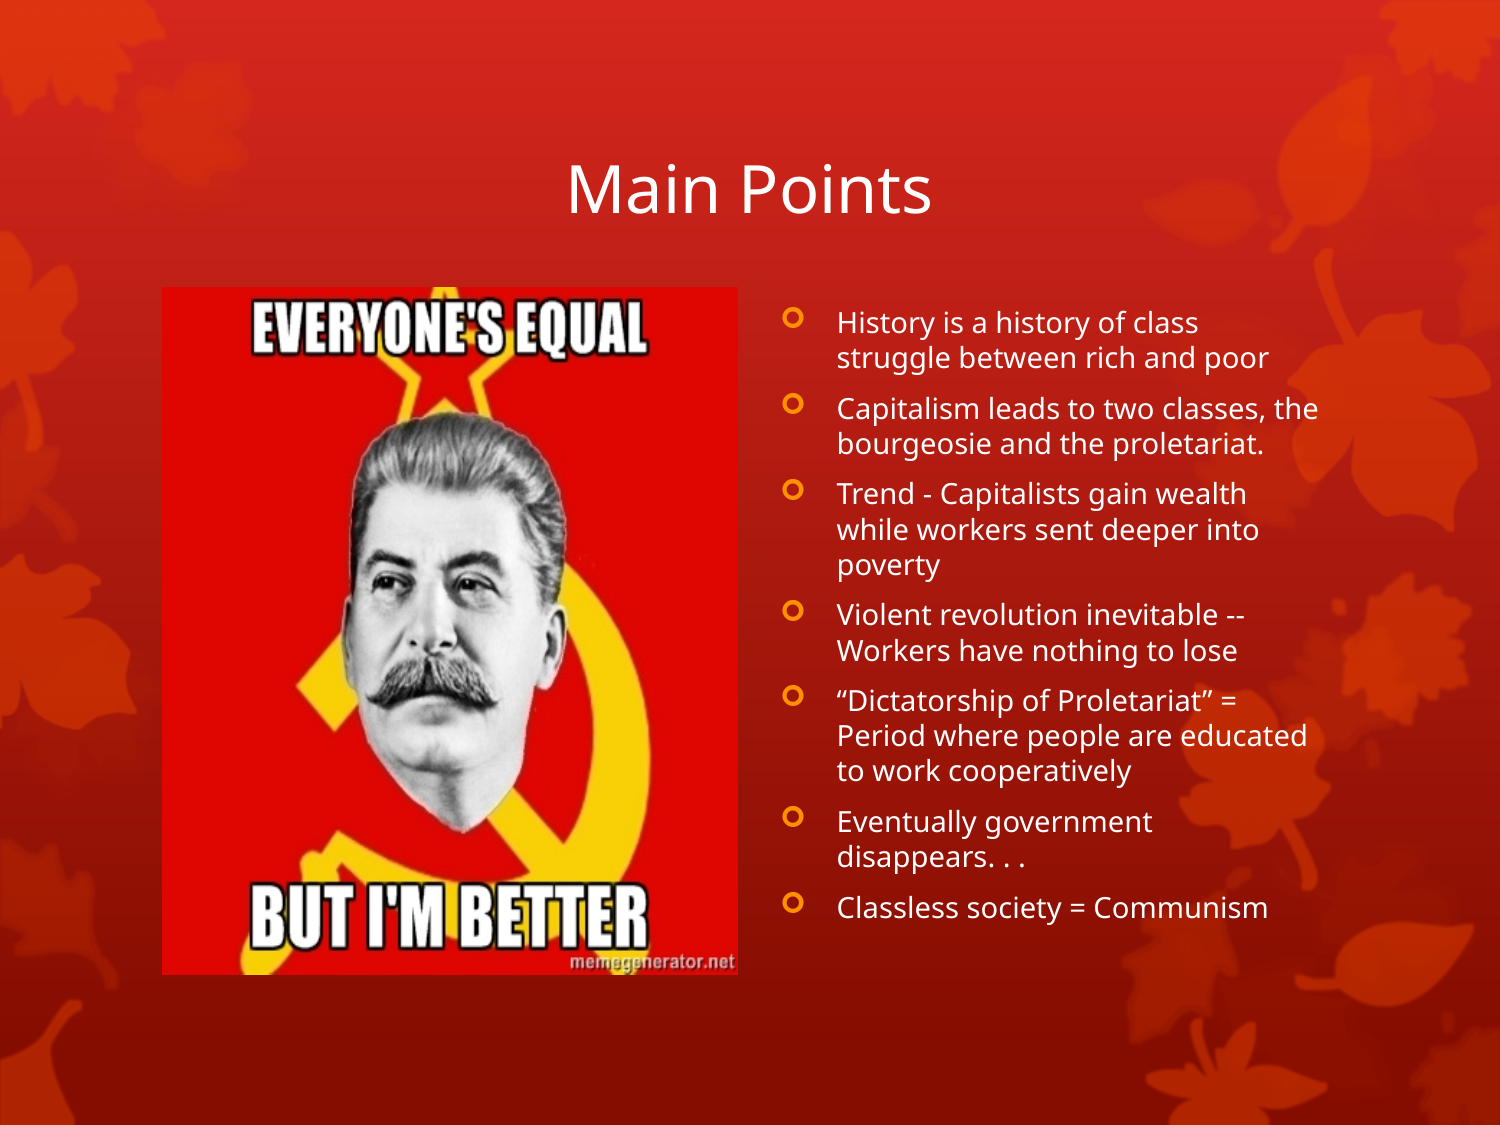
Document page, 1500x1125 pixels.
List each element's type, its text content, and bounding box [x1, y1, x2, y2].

picture [161, 286, 739, 976]
list History is a history of class struggle between rich and poor Capitalism leads to two classes, the bourgeosie and the proletariat. Trend - Capitalists gain wealth while workers sent deeper into poverty Violent revolution inevitable -- Workers have nothing to lose “Dictatorship of Proletariat” = Period where people are educated to work cooperatively Eventually government disappears. . . Classless society = Communism [765, 296, 1335, 962]
title Main Points [165, 110, 1334, 263]
